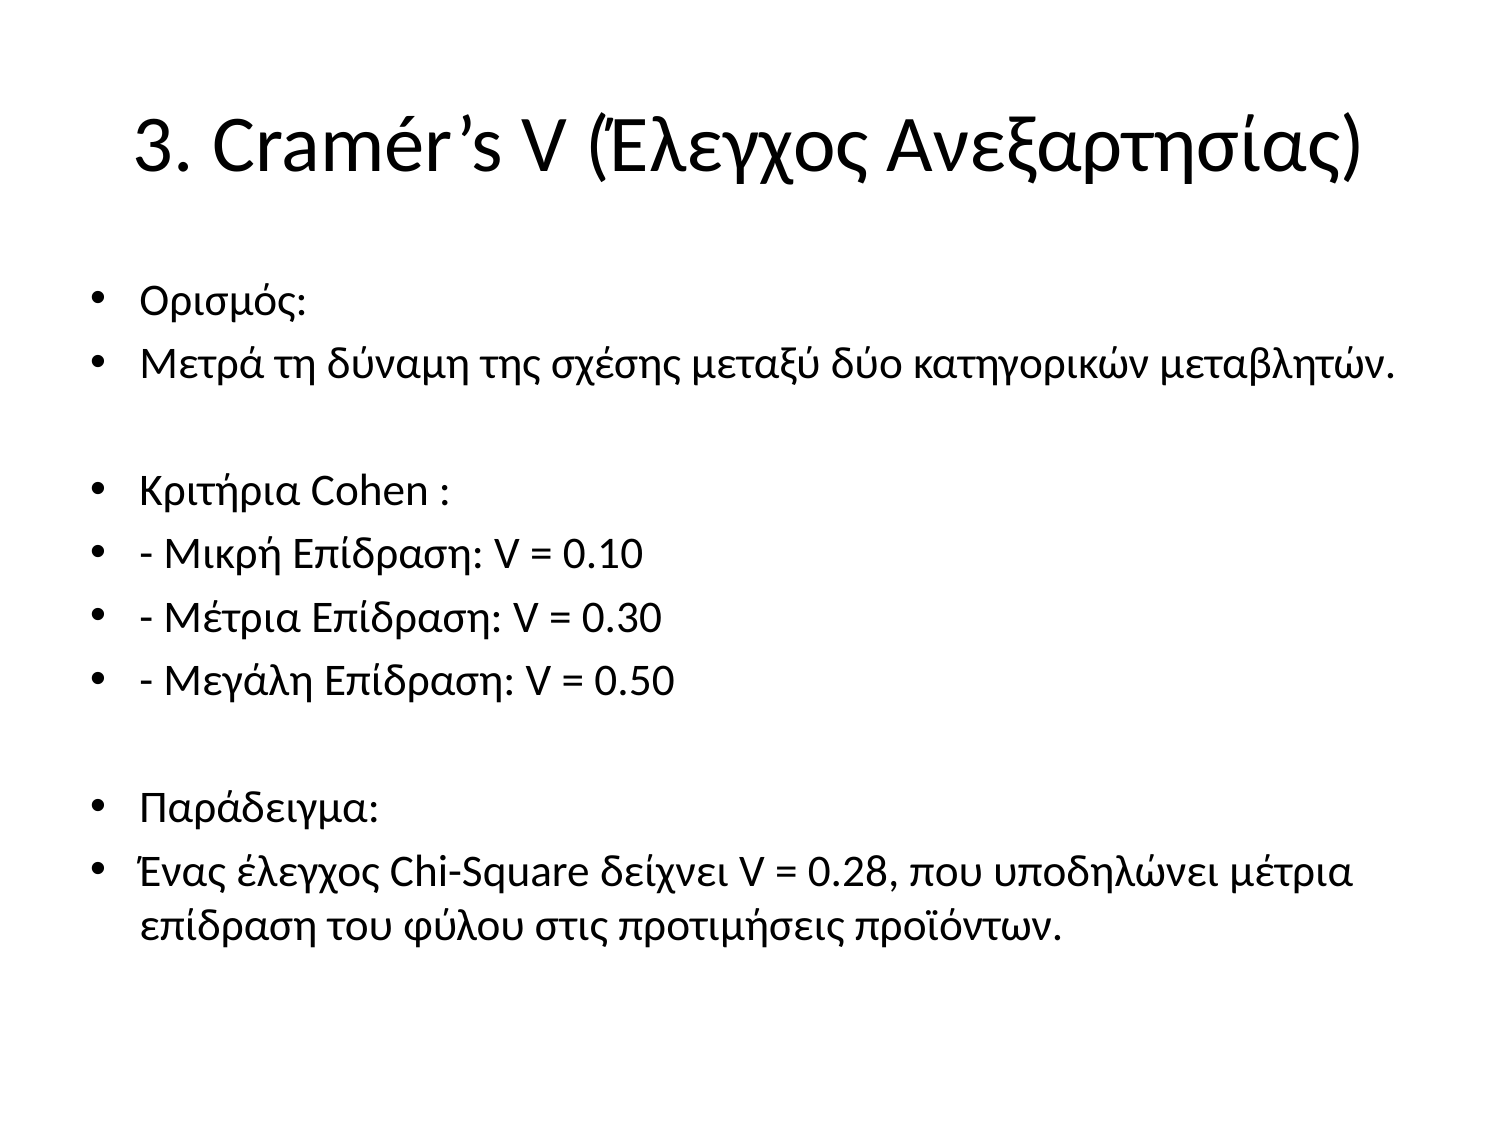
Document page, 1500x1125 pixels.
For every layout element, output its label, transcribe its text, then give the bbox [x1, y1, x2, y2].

list Ορισμός: Μετρά τη δύναμη της σχέσης μεταξύ δύο κατηγορικών μεταβλητών. Κριτήρια Cohen : - Μικρή Επίδραση: V = 0.10 - Μέτρια Επίδραση: V = 0.30 - Μεγάλη Επίδραση: V = 0.50 Παράδειγμα: Ένας έλεγχος Chi-Square δείχνει V = 0.28, που υποδηλώνει μέτρια επίδραση του φύλου στις προτιμήσεις προϊόντων. [75, 262, 1425, 1005]
title 3. Cramér’s V (Έλεγχος Ανεξαρτησίας) [75, 45, 1425, 233]
